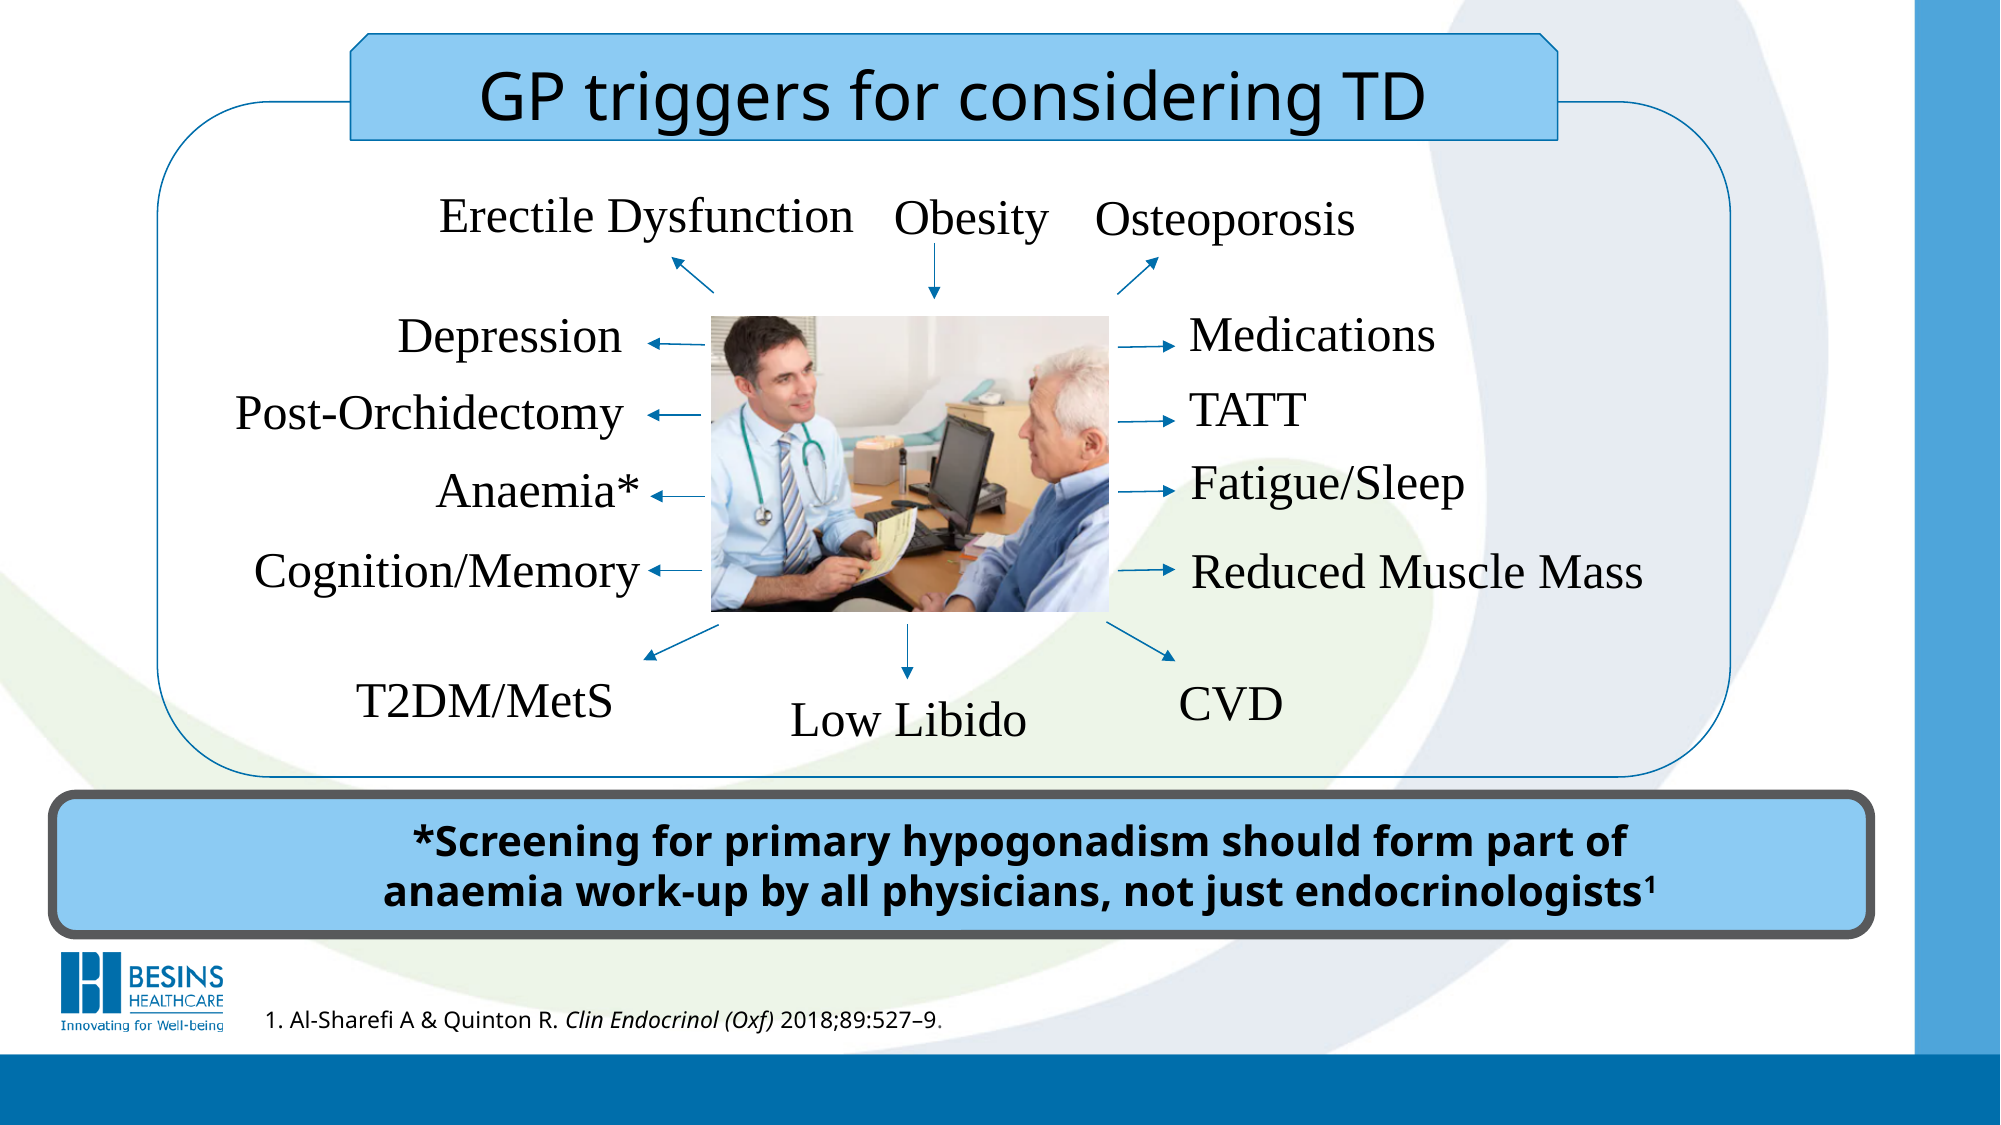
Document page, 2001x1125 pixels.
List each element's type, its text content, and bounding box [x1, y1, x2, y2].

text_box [671, 256, 714, 294]
text_box Post-Orchidectomy [220, 371, 711, 447]
text_box 1. Al-Sharefi A & Quinton R. Clin Endocrinol (Oxf) 2018;89:527–9. [249, 997, 1558, 1041]
text_box *Screening for primary hypogonadism should form part of anaemia work-up by all physicians, not just endocrinologists1 [51, 793, 1872, 936]
text_box Obesity [879, 188, 1069, 252]
text_box Depression [382, 294, 737, 370]
text_box Erectile Dysfunction [424, 188, 874, 251]
text_box Medications [1174, 294, 1657, 369]
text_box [643, 624, 719, 661]
text_box [1536, 33, 1558, 141]
text_box TATT [1174, 369, 1657, 444]
title GP triggers for considering TD [372, 10, 1536, 188]
text_box CVD [1163, 662, 1519, 738]
text_box [350, 33, 372, 141]
text_box T2DM/MetS [341, 659, 722, 735]
text_box Osteoporosis [1080, 188, 1435, 253]
picture [0, 0, 2000, 1125]
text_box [1117, 256, 1159, 295]
text_box Anaemia* [420, 450, 711, 526]
text_box Reduced Muscle Mass [1176, 531, 1661, 607]
text_box Fatigue/Sleep [1175, 444, 1637, 518]
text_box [1106, 621, 1176, 662]
text_box Cognition/Memory [239, 530, 662, 605]
text_box [157, 101, 1731, 777]
text_box Low Libido [775, 679, 1045, 755]
